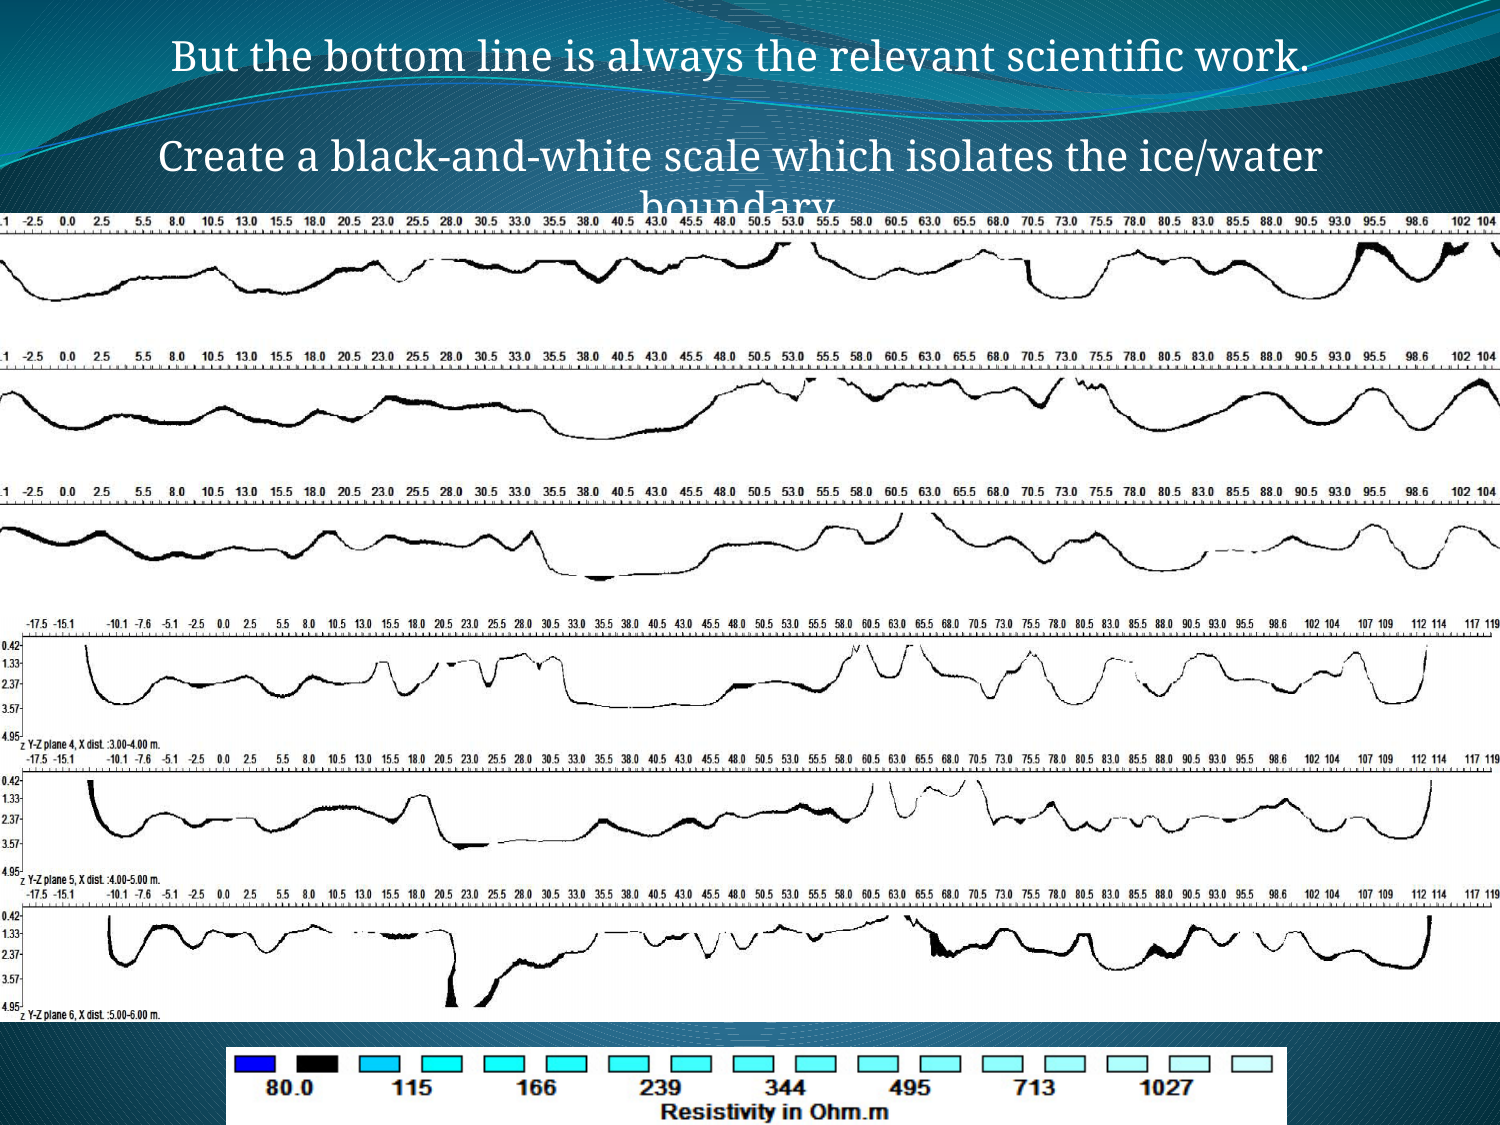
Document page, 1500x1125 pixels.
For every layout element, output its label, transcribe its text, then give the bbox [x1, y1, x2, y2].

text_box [0, 213, 1500, 1022]
text_box But the bottom line is always the relevant scientific work. Create a black-and-white scale which isolates the ice/water boundary. [80, 22, 1401, 213]
picture [226, 1046, 1288, 1125]
